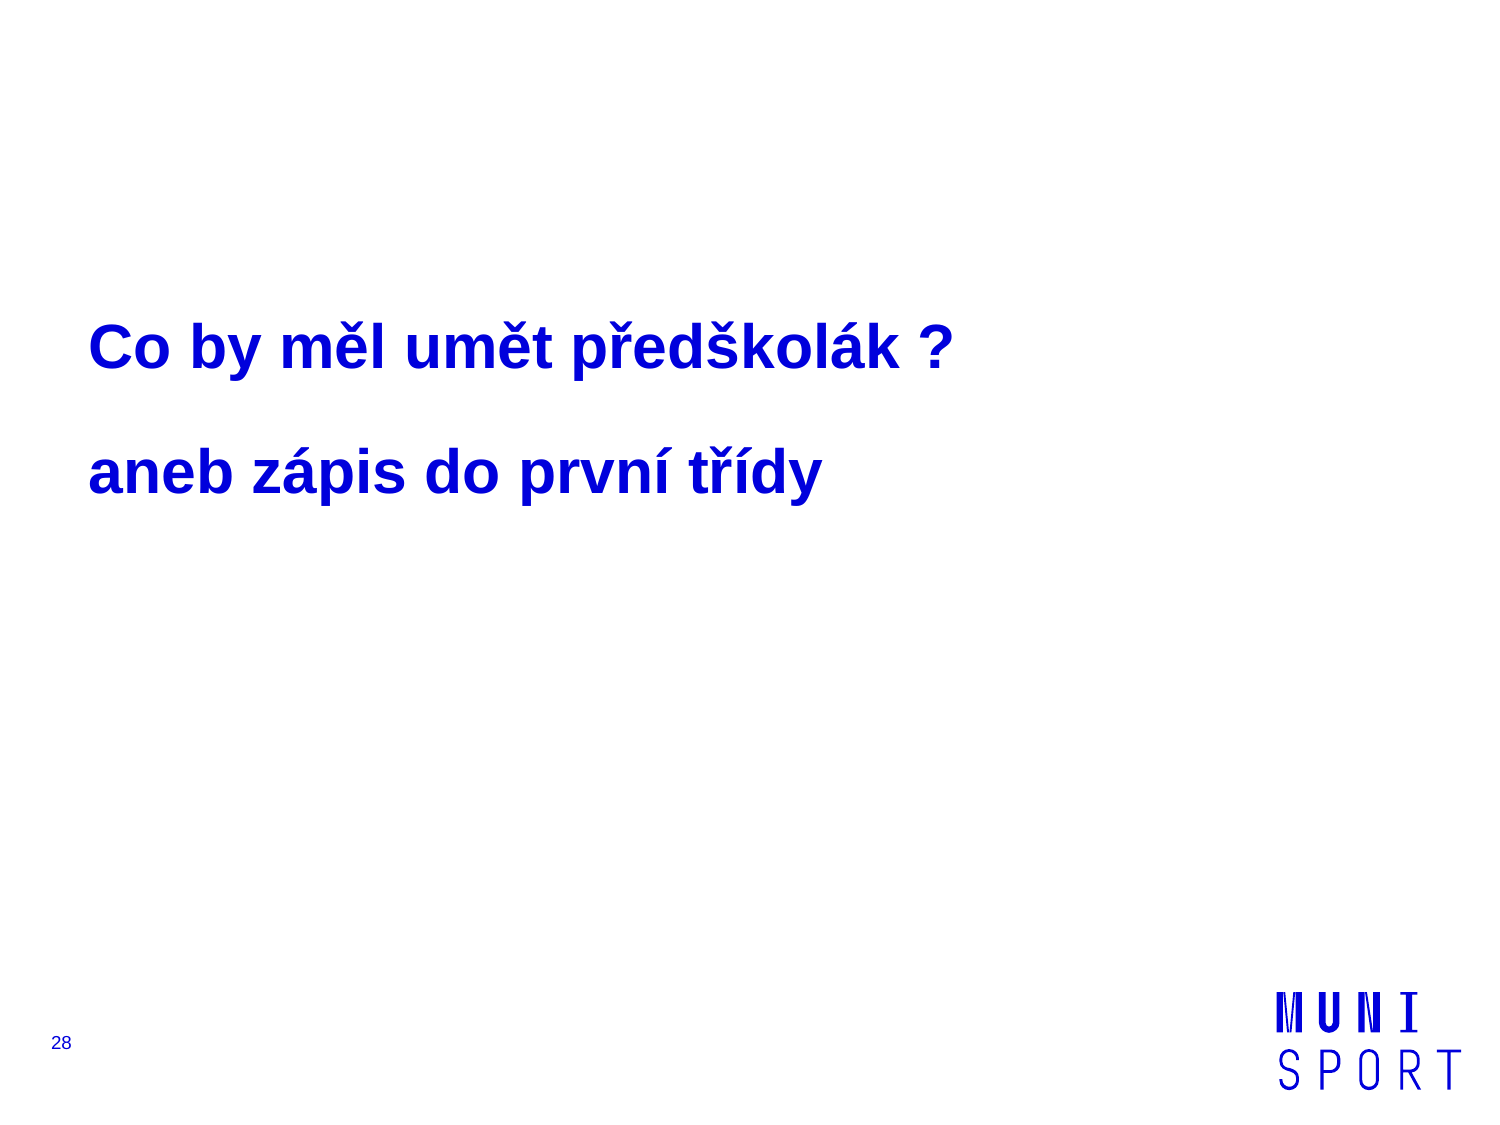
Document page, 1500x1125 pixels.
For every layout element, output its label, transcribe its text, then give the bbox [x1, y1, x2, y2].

title Co by měl umět předškolák ? aneb zápis do první třídy [88, 318, 1412, 393]
slide_number 28 [50, 1021, 82, 1063]
